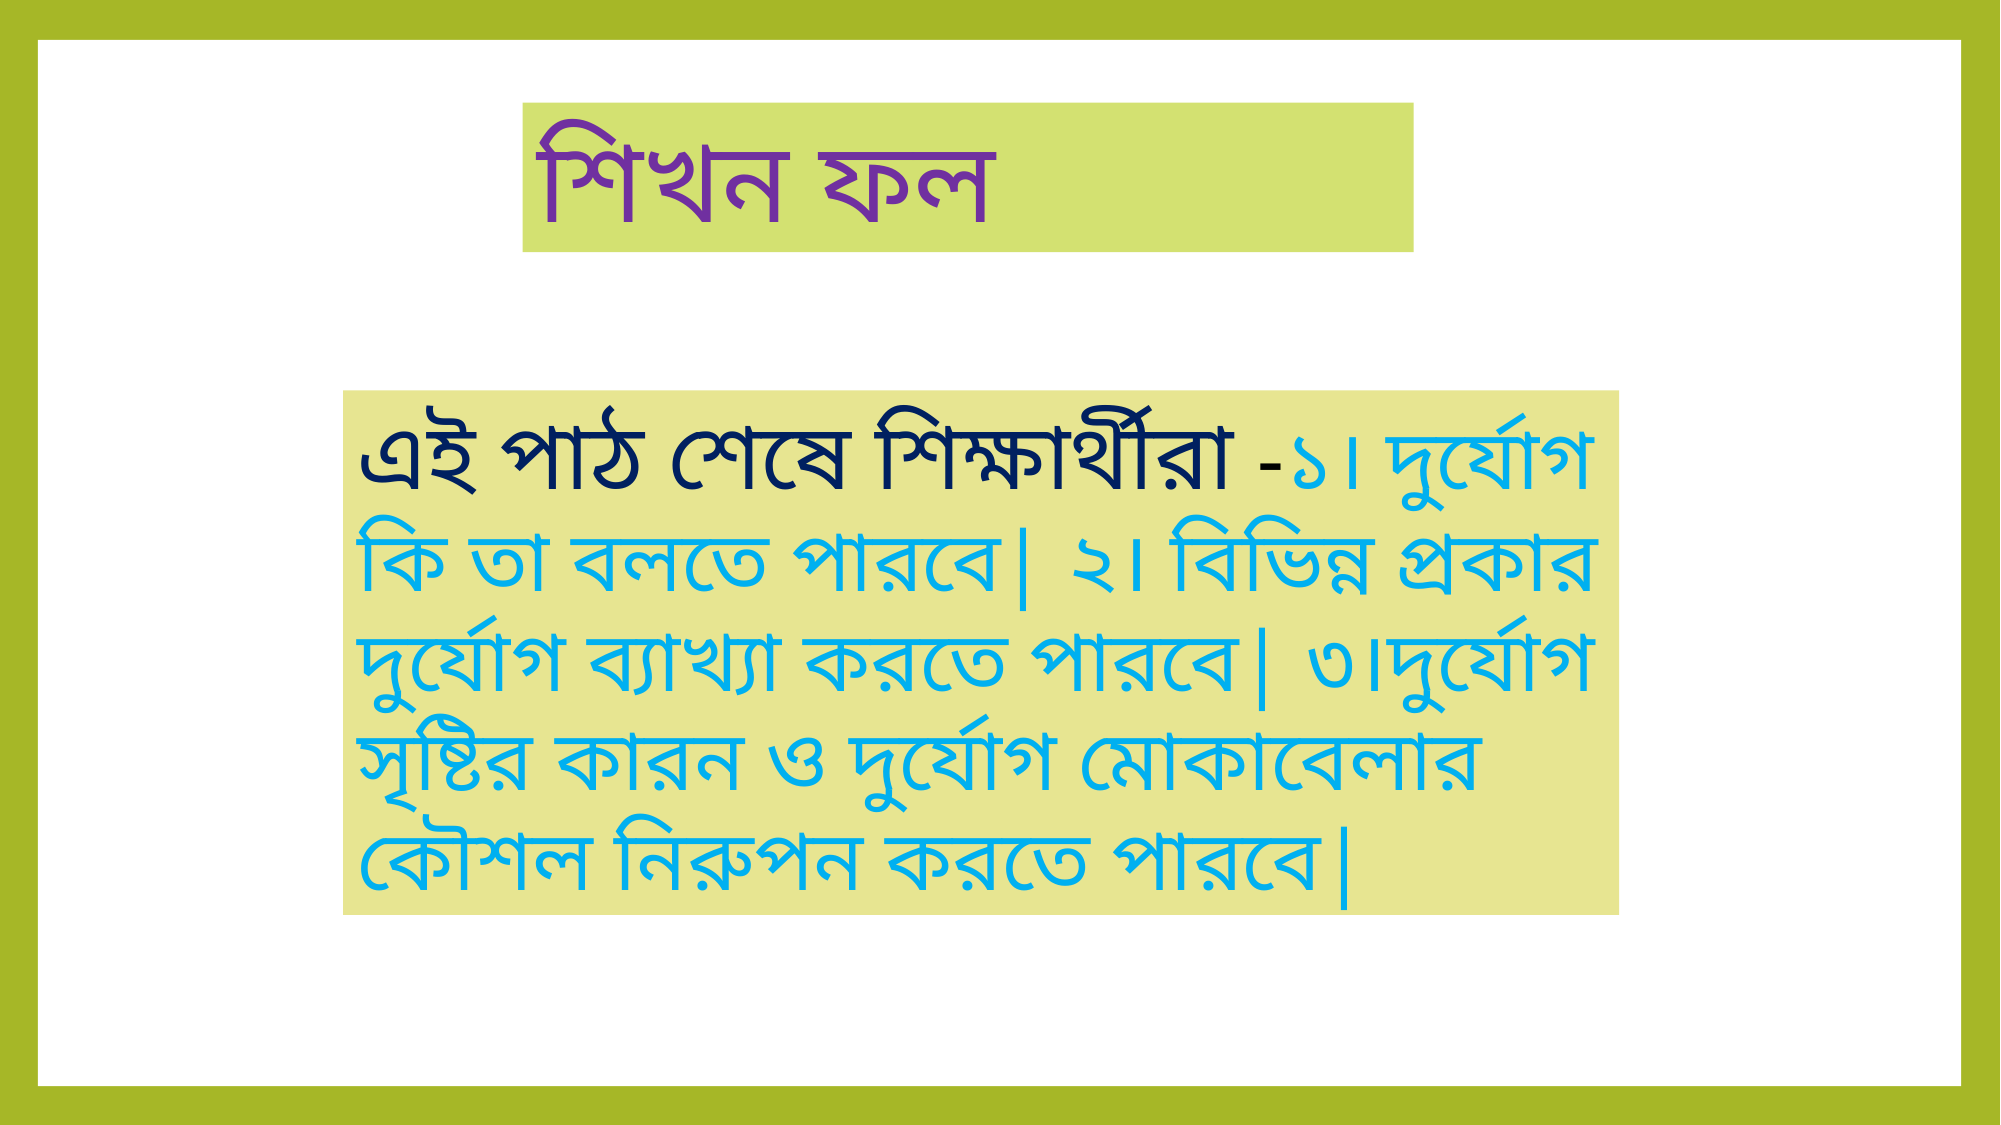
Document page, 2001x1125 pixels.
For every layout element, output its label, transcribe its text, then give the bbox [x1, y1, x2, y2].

text_box শিখন ফল [522, 102, 1414, 253]
text_box এই পাঠ শেষে শিক্ষার্থীরা -১। দুর্যোগ কি তা বলতে পারবে| ২। বিভিন্ন প্রকার দুর্যোগ ব্যাখ্যা করতে পারবে| ৩।দুর্যোগ সৃষ্টির কারন ও দুর্যোগ মোকাবেলার কৌশল নিরুপন করতে পারবে| [343, 390, 1620, 915]
